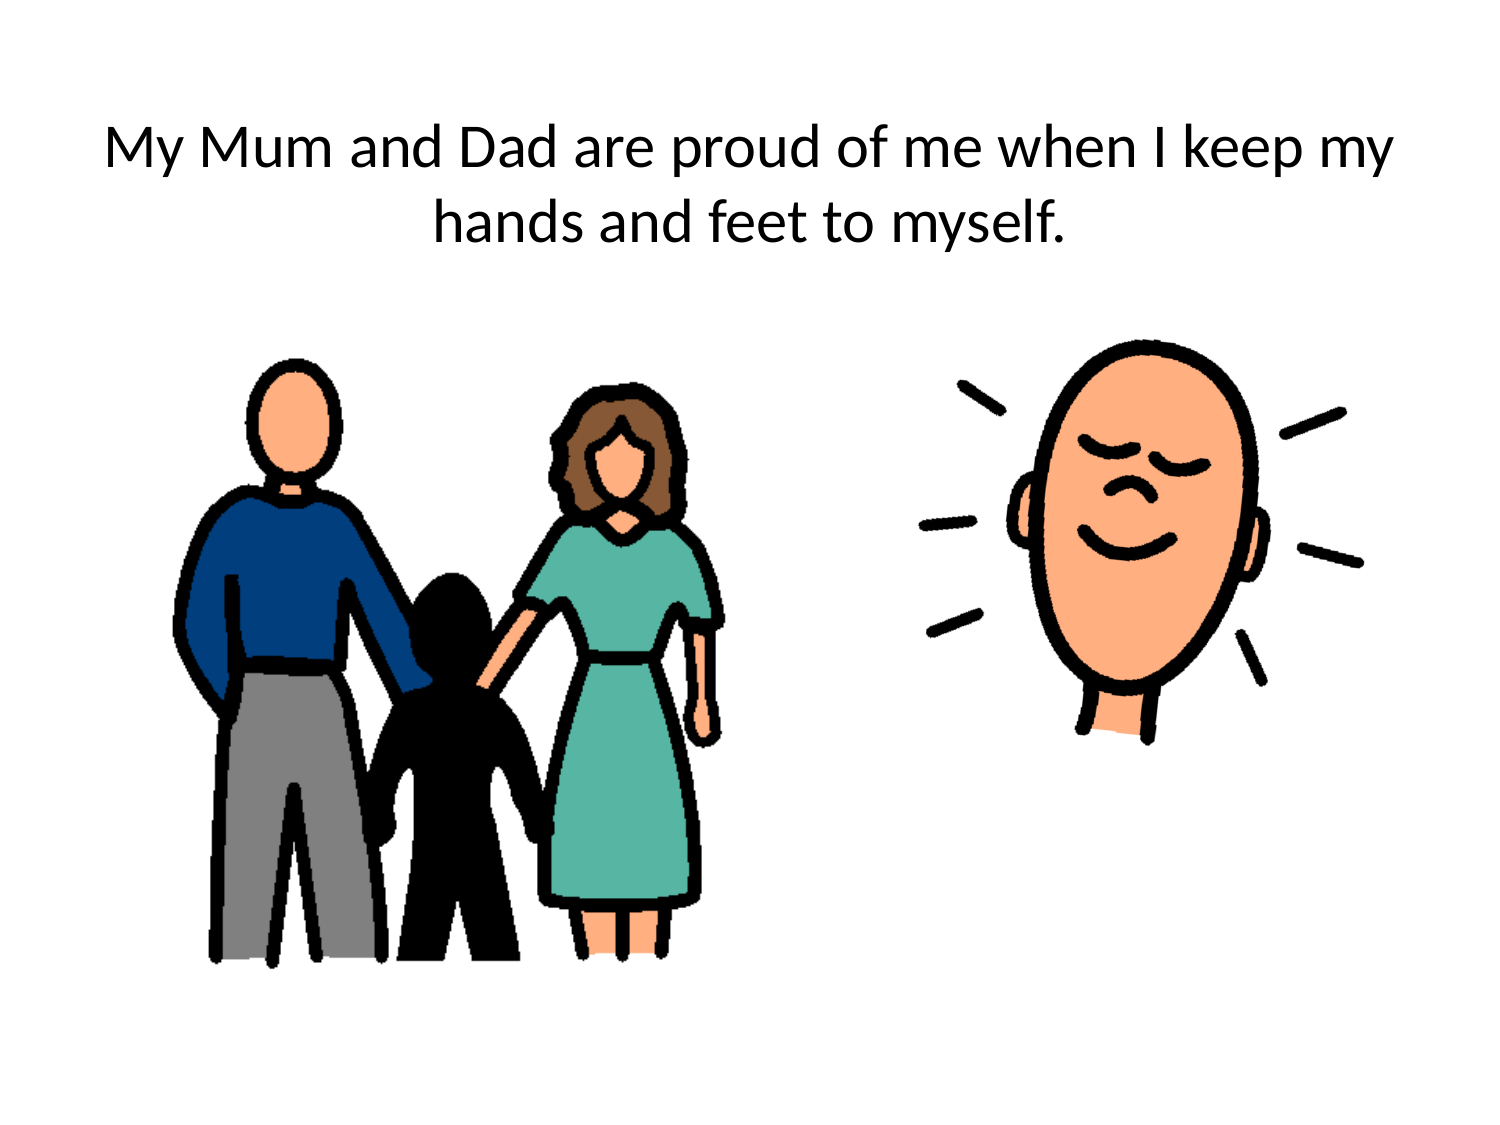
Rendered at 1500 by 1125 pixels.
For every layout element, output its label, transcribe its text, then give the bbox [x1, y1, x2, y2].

picture [76, 280, 1436, 980]
title My Mum and Dad are proud of me when I keep my hands and feet to myself. [75, 45, 1425, 315]
